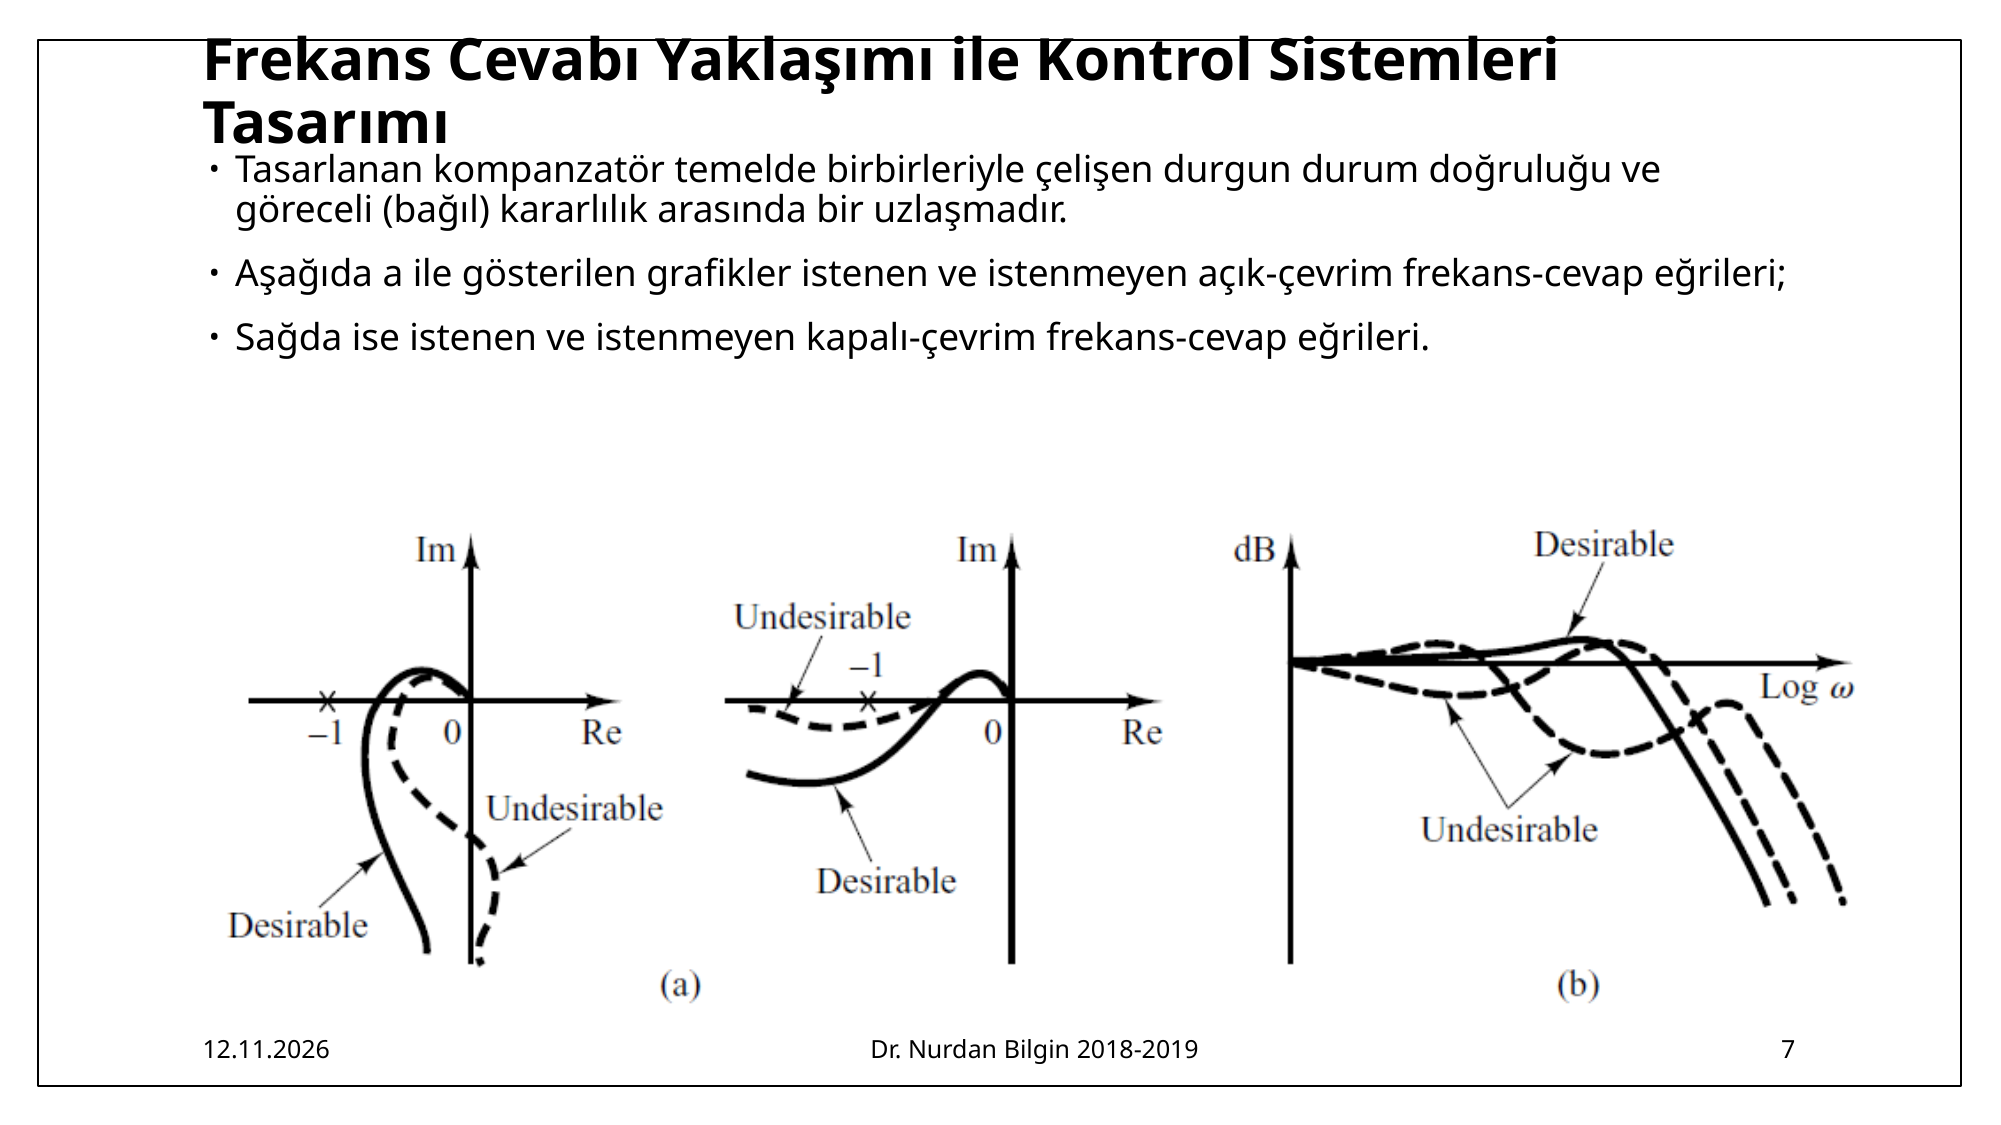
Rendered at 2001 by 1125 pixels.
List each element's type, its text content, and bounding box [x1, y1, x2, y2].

footer Dr. Nurdan Bilgin 2018-2019 [647, 1033, 1422, 1081]
slide_number 7 [1530, 1033, 1811, 1081]
list Tasarlanan kompanzatör temelde birbirleriyle çelişen durgun durum doğruluğu ve göreceli (bağıl) kararlılık arasında bir uzlaşmadır. Aşağıda a ile gösterilen grafikler istenen ve istenmeyen açık-çevrim frekans-cevap eğrileri; Sağda ise istenen ve istenmeyen kapalı-çevrim frekans-cevap eğrileri. [187, 143, 1808, 391]
title Frekans Cevabı Yaklaşımı ile Kontrol Sistemleri Tasarımı [187, 59, 1808, 128]
picture [186, 475, 1891, 1022]
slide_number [187, 1033, 570, 1081]
